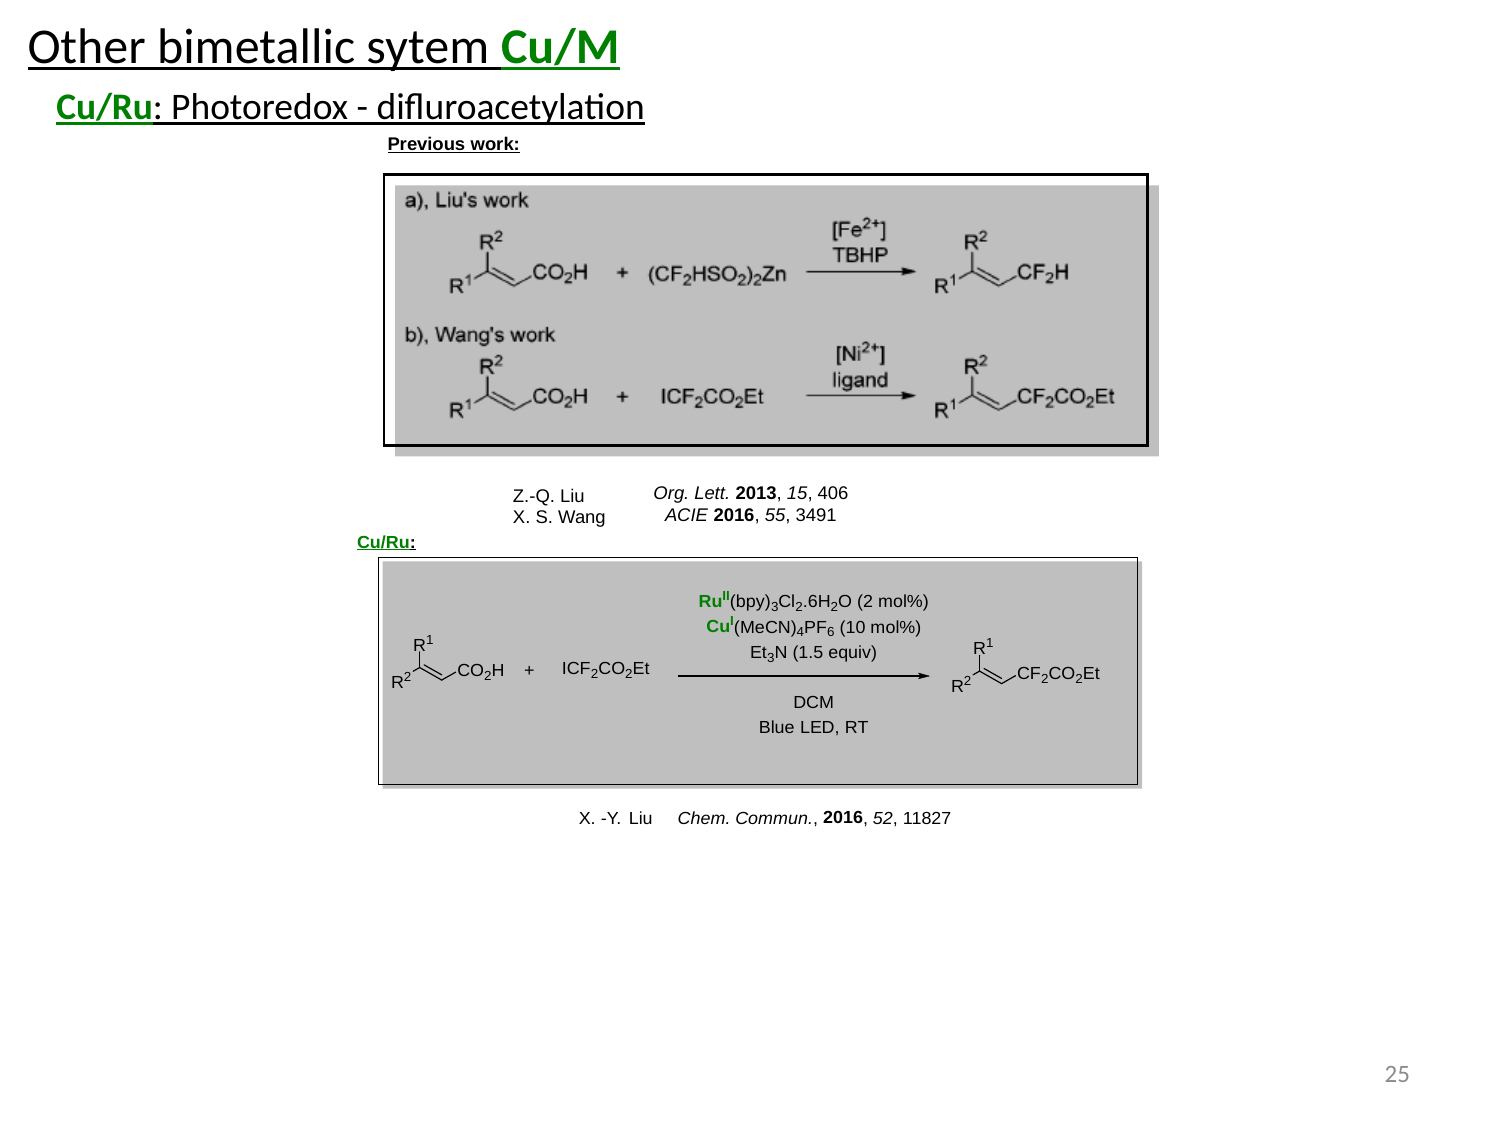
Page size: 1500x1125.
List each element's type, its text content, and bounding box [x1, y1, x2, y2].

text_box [352, 525, 1150, 836]
text_box Other bimetallic sytem Cu/M [12, 0, 1363, 88]
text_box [374, 131, 1172, 549]
slide_number 25 [1074, 1042, 1425, 1103]
text_box Cu/Ru: Photoredox - difluroacetylation [41, 74, 661, 135]
